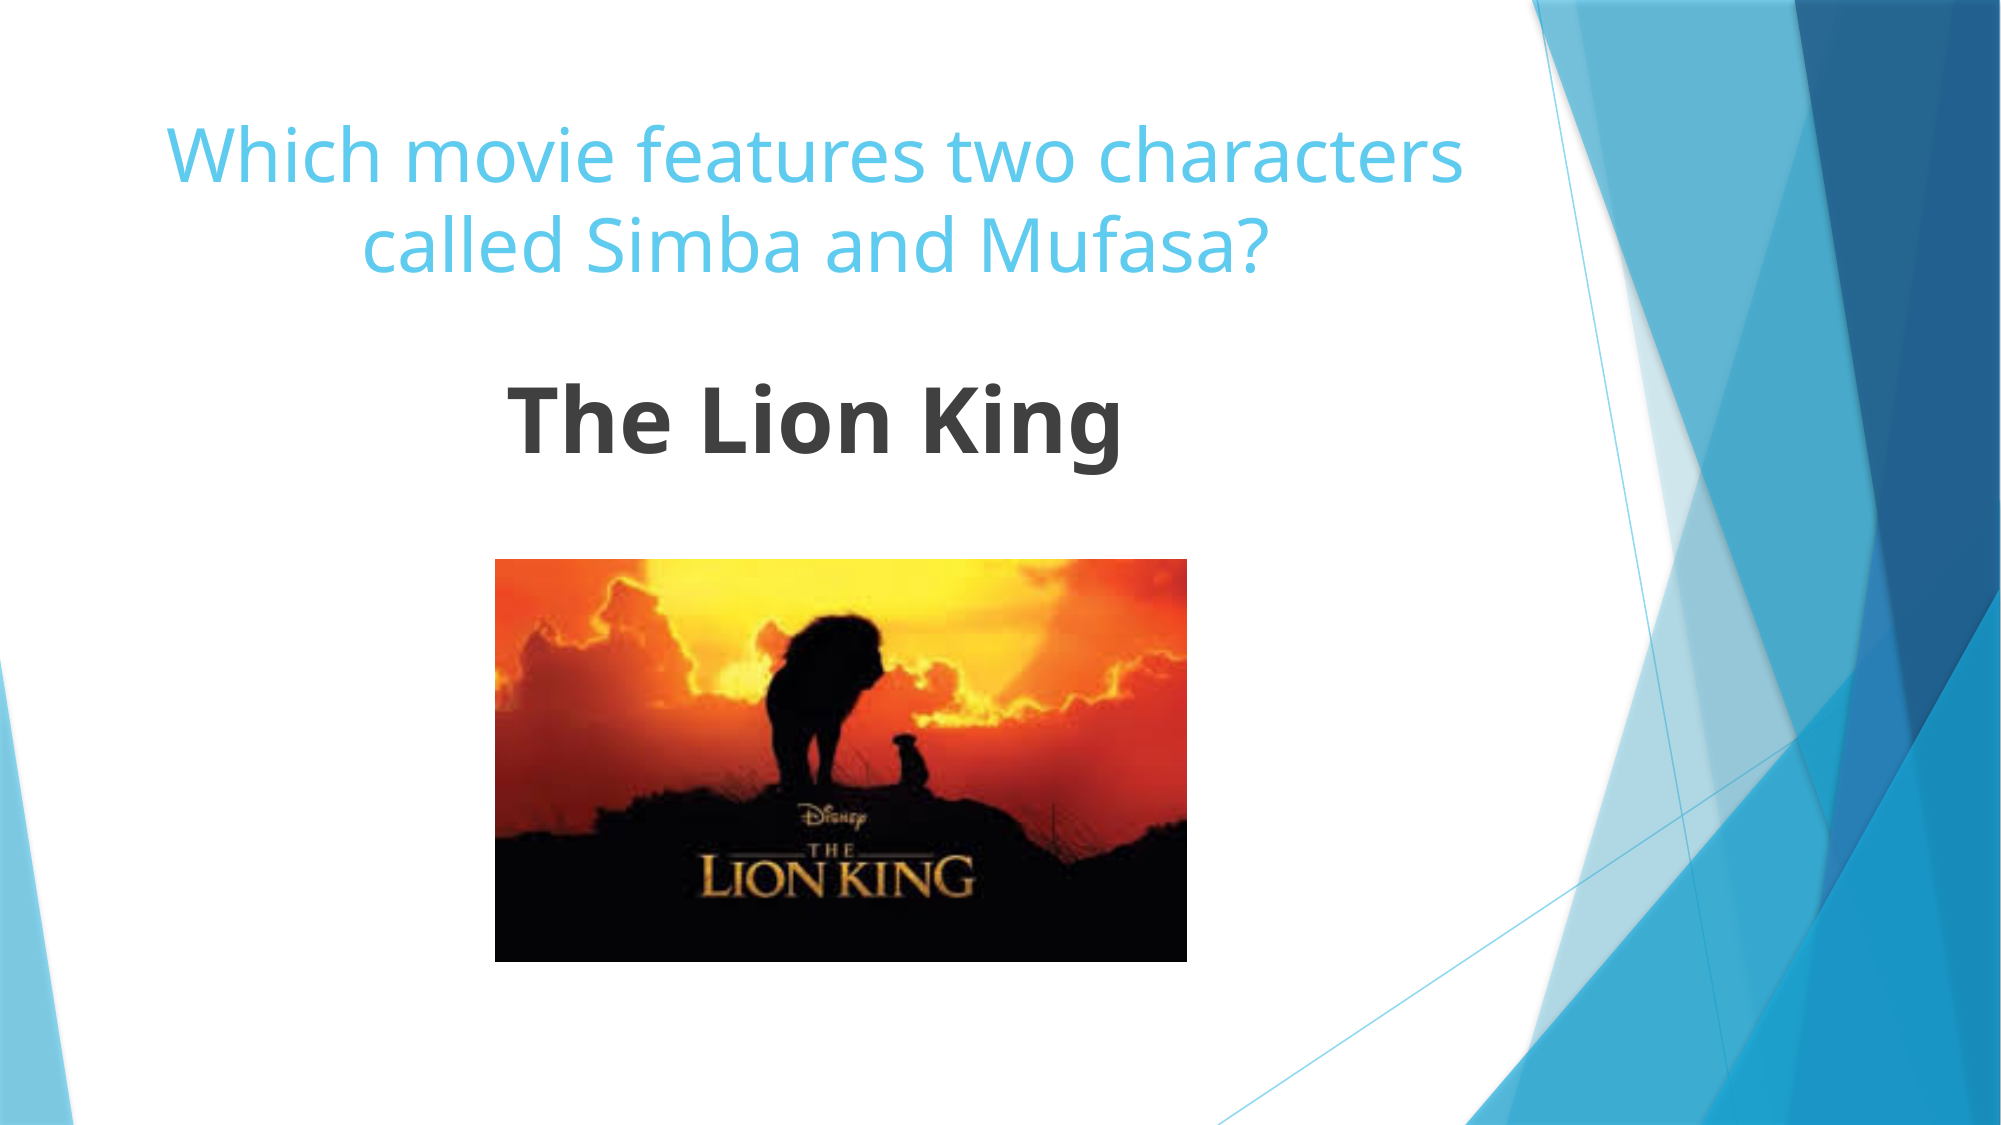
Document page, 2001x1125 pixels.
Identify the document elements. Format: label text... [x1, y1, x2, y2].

title Which movie features two characters called Simba and Mufasa? [111, 99, 1522, 317]
list The Lion King [111, 354, 1522, 992]
picture [494, 558, 1188, 963]
